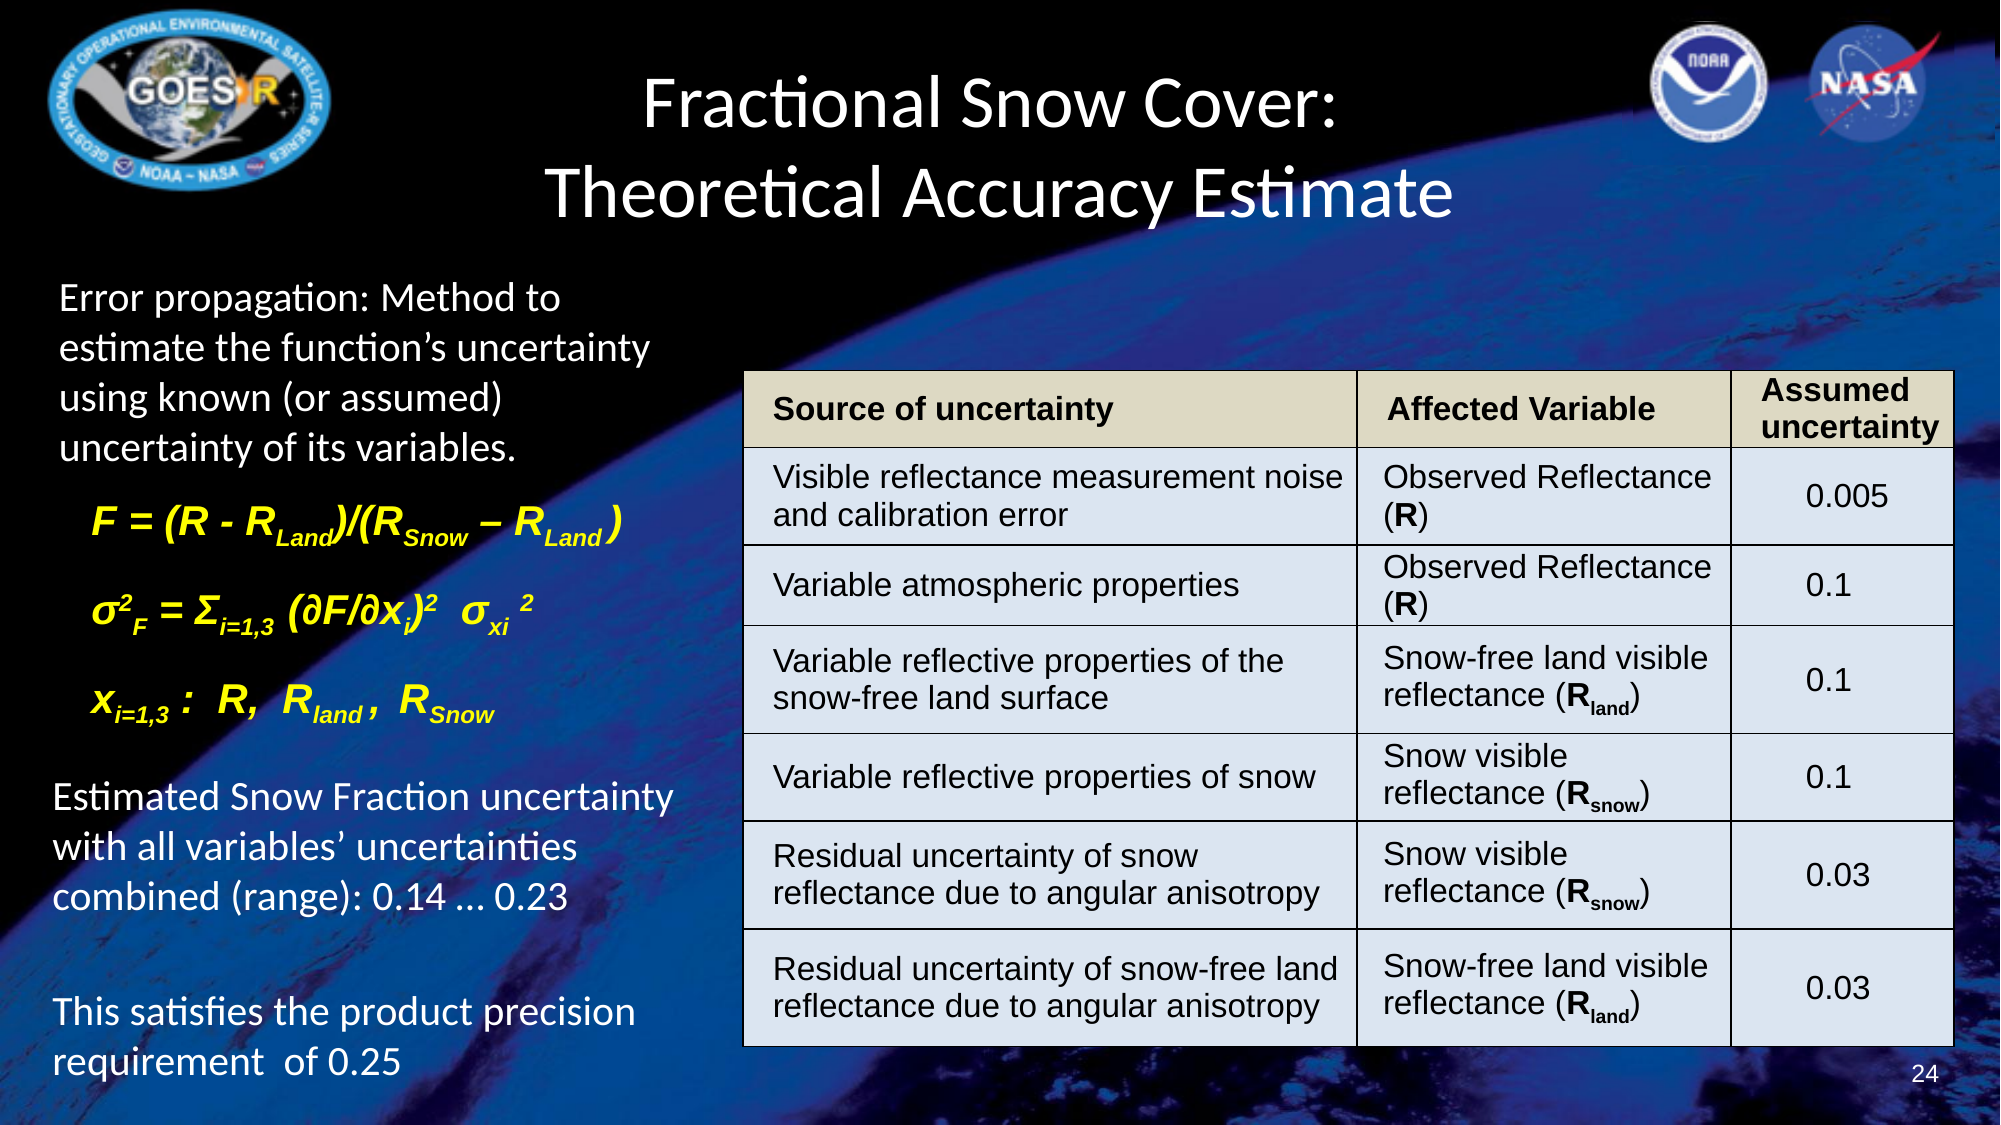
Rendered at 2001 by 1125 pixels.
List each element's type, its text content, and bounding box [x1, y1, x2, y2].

text_box F = (R - RLand)/(RSnow – RLand ) σ2F = Σi=1,3 (∂F/∂xi)2 σxi 2 xi=1,3 : R, Rland , RSnow [39, 487, 724, 731]
table_cell 0.1 [1732, 626, 1953, 733]
text_box Error propagation: Method to estimate the function’s uncertainty using known (or assumed) uncertainty of its variables. [24, 261, 710, 489]
table_cell Snow visible reflectance (Rsnow) [1358, 734, 1730, 820]
table_cell Snow-free land visible reflectance (Rland) [1358, 930, 1730, 1046]
table_header Source of uncertainty [744, 371, 1356, 447]
list Estimated Snow Fraction uncertainty with all variables’ uncertainties combined (range): 0.14 … 0.23 This satisfies the product precision requirement of 0.25 [18, 761, 737, 1103]
slide_number ‹#› [1805, 1047, 1955, 1103]
table_cell 0.1 [1732, 546, 1953, 625]
picture [0, 0, 2000, 1125]
table_cell Visible reflectance measurement noise and calibration error [744, 448, 1356, 544]
table_cell Snow visible reflectance (Rsnow) [1358, 822, 1730, 928]
table_cell Variable atmospheric properties [744, 546, 1356, 625]
table_cell Variable reflective properties of snow [744, 734, 1356, 820]
table_cell 0.005 [1732, 448, 1953, 544]
table_cell 0.03 [1732, 822, 1953, 928]
table_cell Residual uncertainty of snow-free land reflectance due to angular anisotropy [744, 930, 1356, 1046]
table_cell 0.1 [1732, 734, 1953, 820]
table_header Assumed uncertainty [1732, 371, 1953, 447]
table_cell Observed Reflectance (R) [1358, 448, 1730, 544]
table_cell Variable reflective properties of the snow-free land surface [744, 626, 1356, 733]
table_header Affected Variable [1358, 371, 1730, 447]
title Fractional Snow Cover: Theoretical Accuracy Estimate [394, 62, 1606, 222]
table_cell Residual uncertainty of snow reflectance due to angular anisotropy [744, 822, 1356, 928]
table_cell Observed Reflectance (R) [1358, 546, 1730, 625]
table_cell Snow-free land visible reflectance (Rland) [1358, 626, 1730, 733]
table_cell 0.03 [1732, 930, 1953, 1046]
